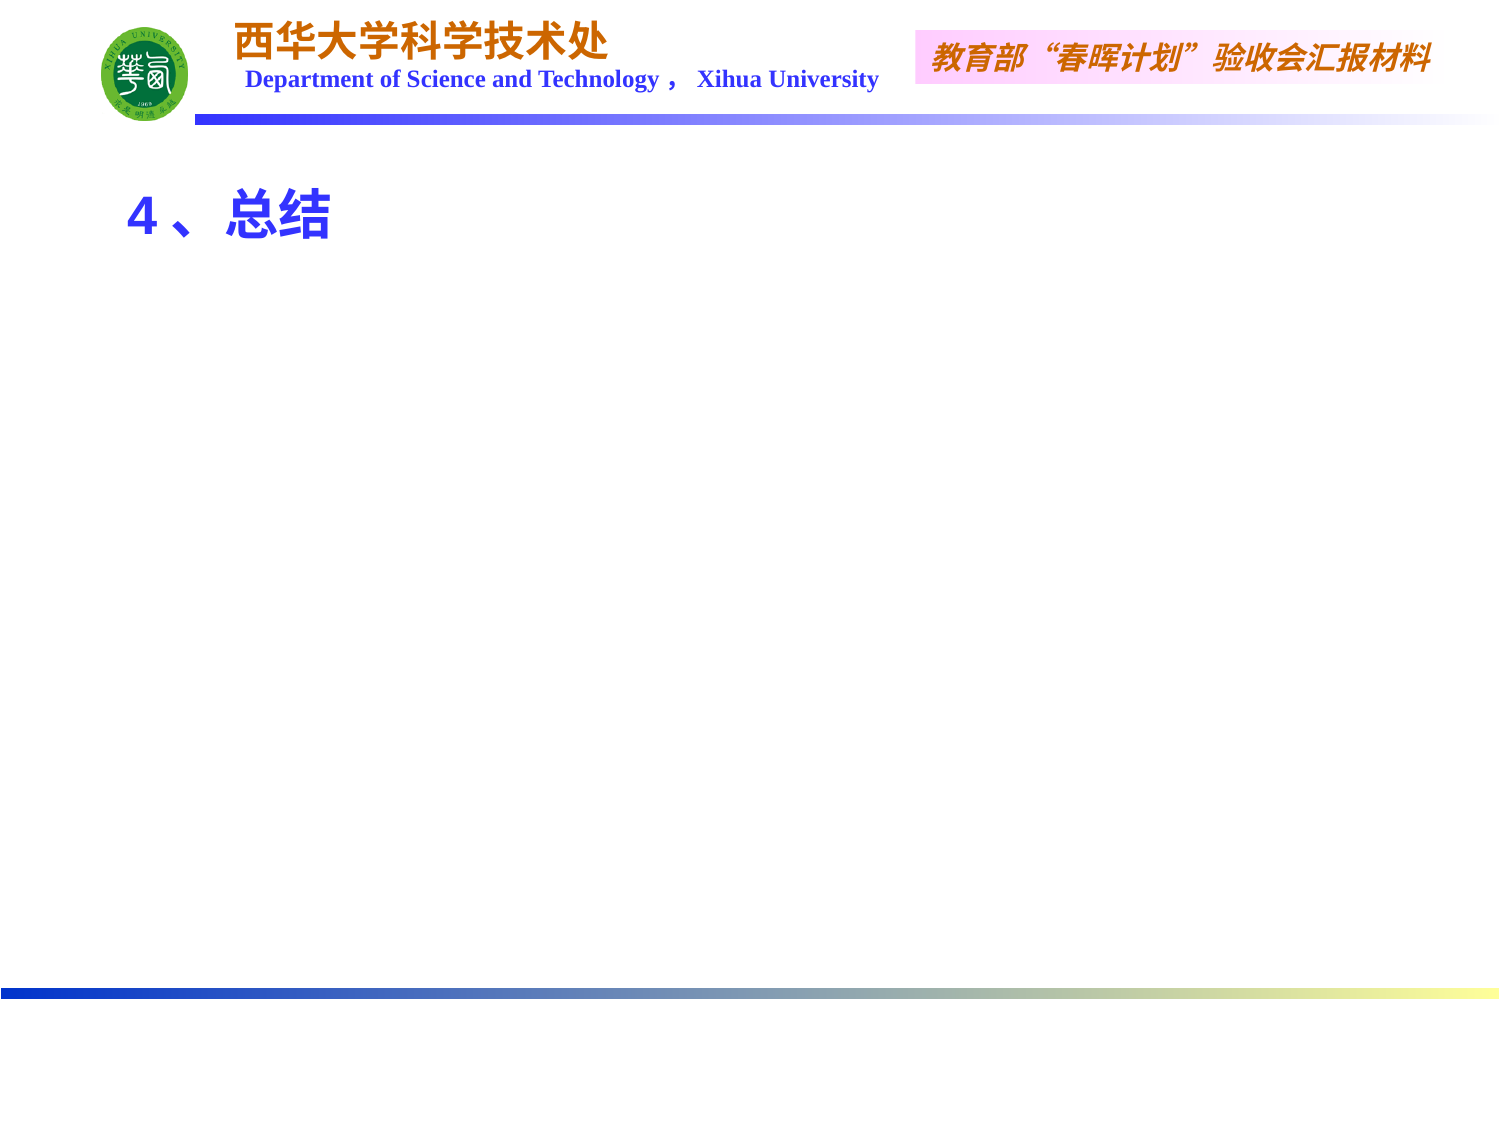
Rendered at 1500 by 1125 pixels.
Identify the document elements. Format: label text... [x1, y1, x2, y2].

text_box 4、总结 [112, 172, 1388, 947]
picture [88, 18, 201, 132]
